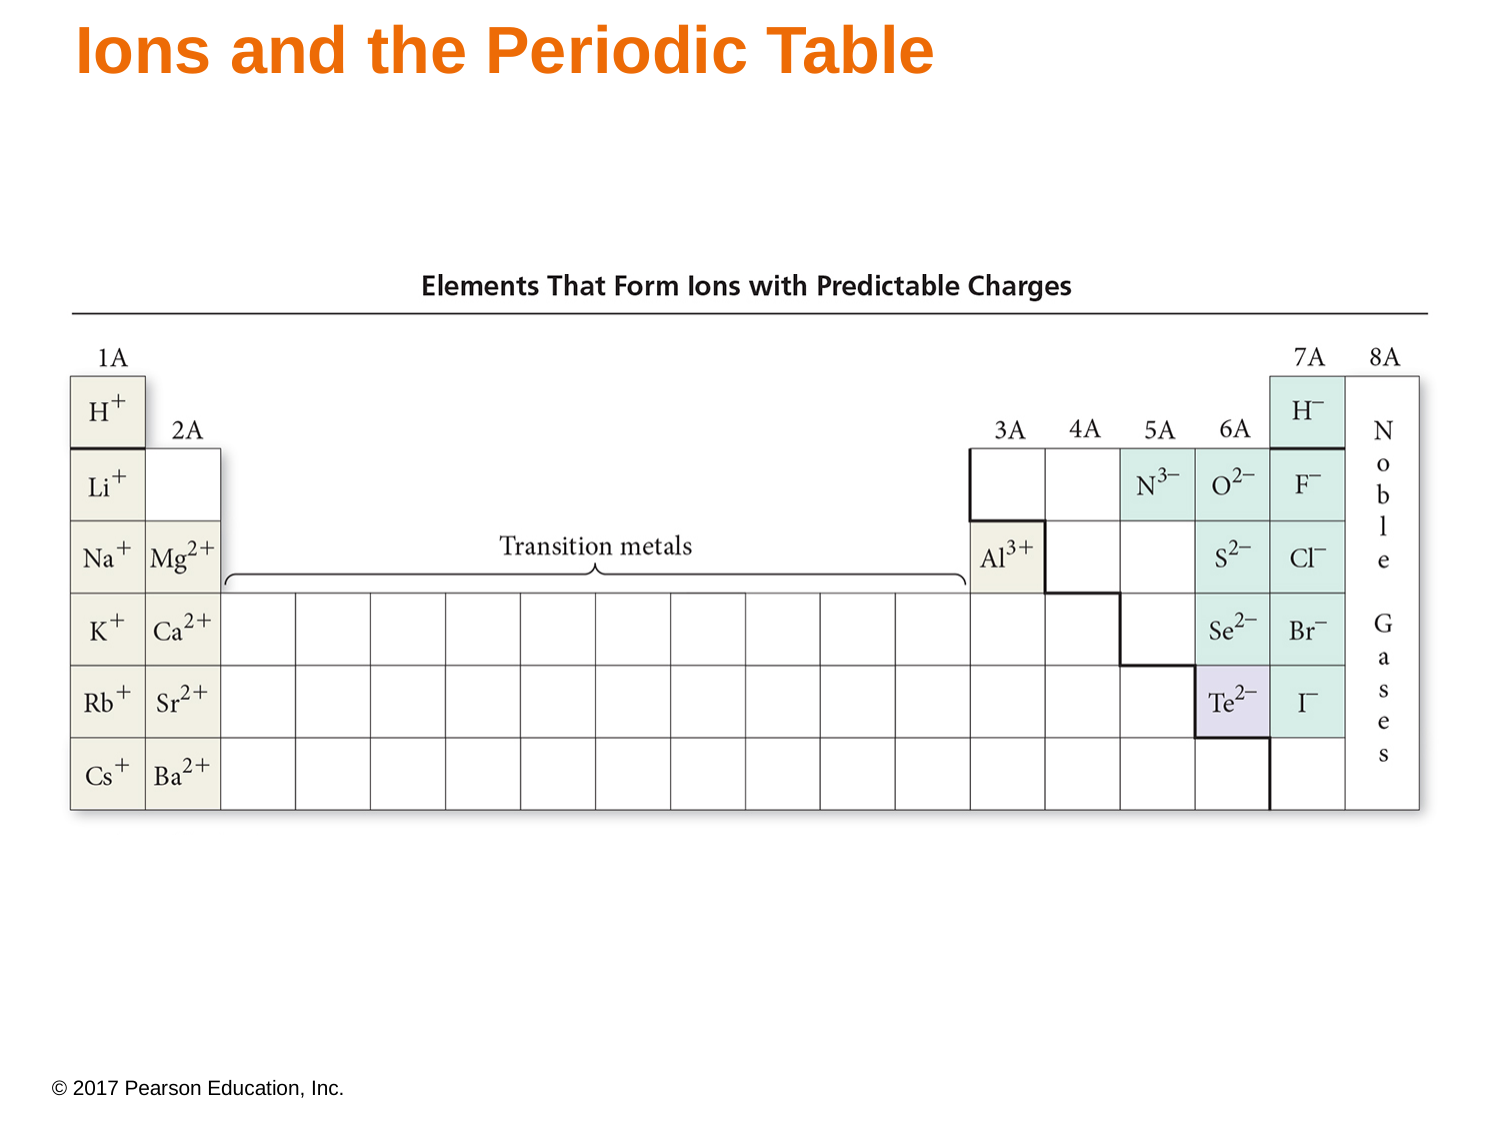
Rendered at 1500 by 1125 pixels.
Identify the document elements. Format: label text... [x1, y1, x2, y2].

picture [49, 263, 1451, 835]
title Ions and the Periodic Table [0, 0, 1500, 203]
